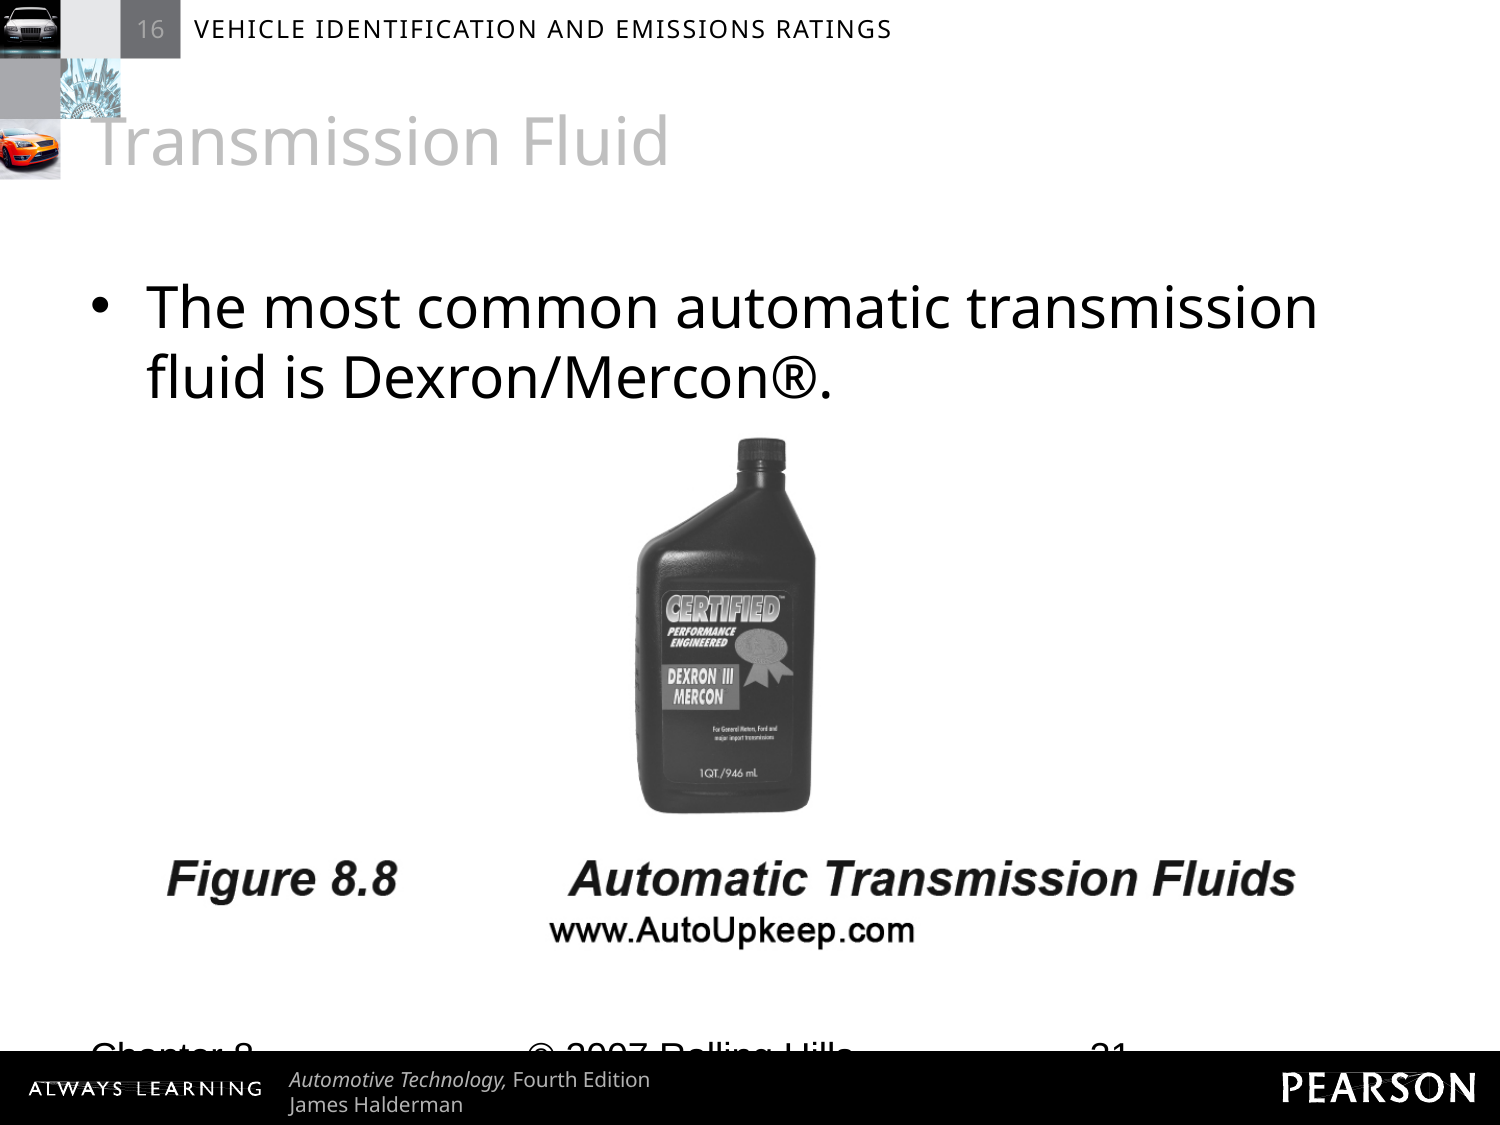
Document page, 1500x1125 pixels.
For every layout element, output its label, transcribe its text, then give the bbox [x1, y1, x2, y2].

footer © 2007 Rolling Hills Publishing www.AutoUpkeep.com [512, 1024, 988, 1103]
slide_number Chapter 8 [75, 1024, 425, 1103]
title Transmission Fluid [74, 44, 1426, 233]
picture [0, 0, 188, 188]
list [112, 424, 1330, 973]
slide_number 31 [1074, 1024, 1425, 1103]
list The most common automatic transmission fluid is Dexron/Mercon®. [75, 262, 1425, 622]
